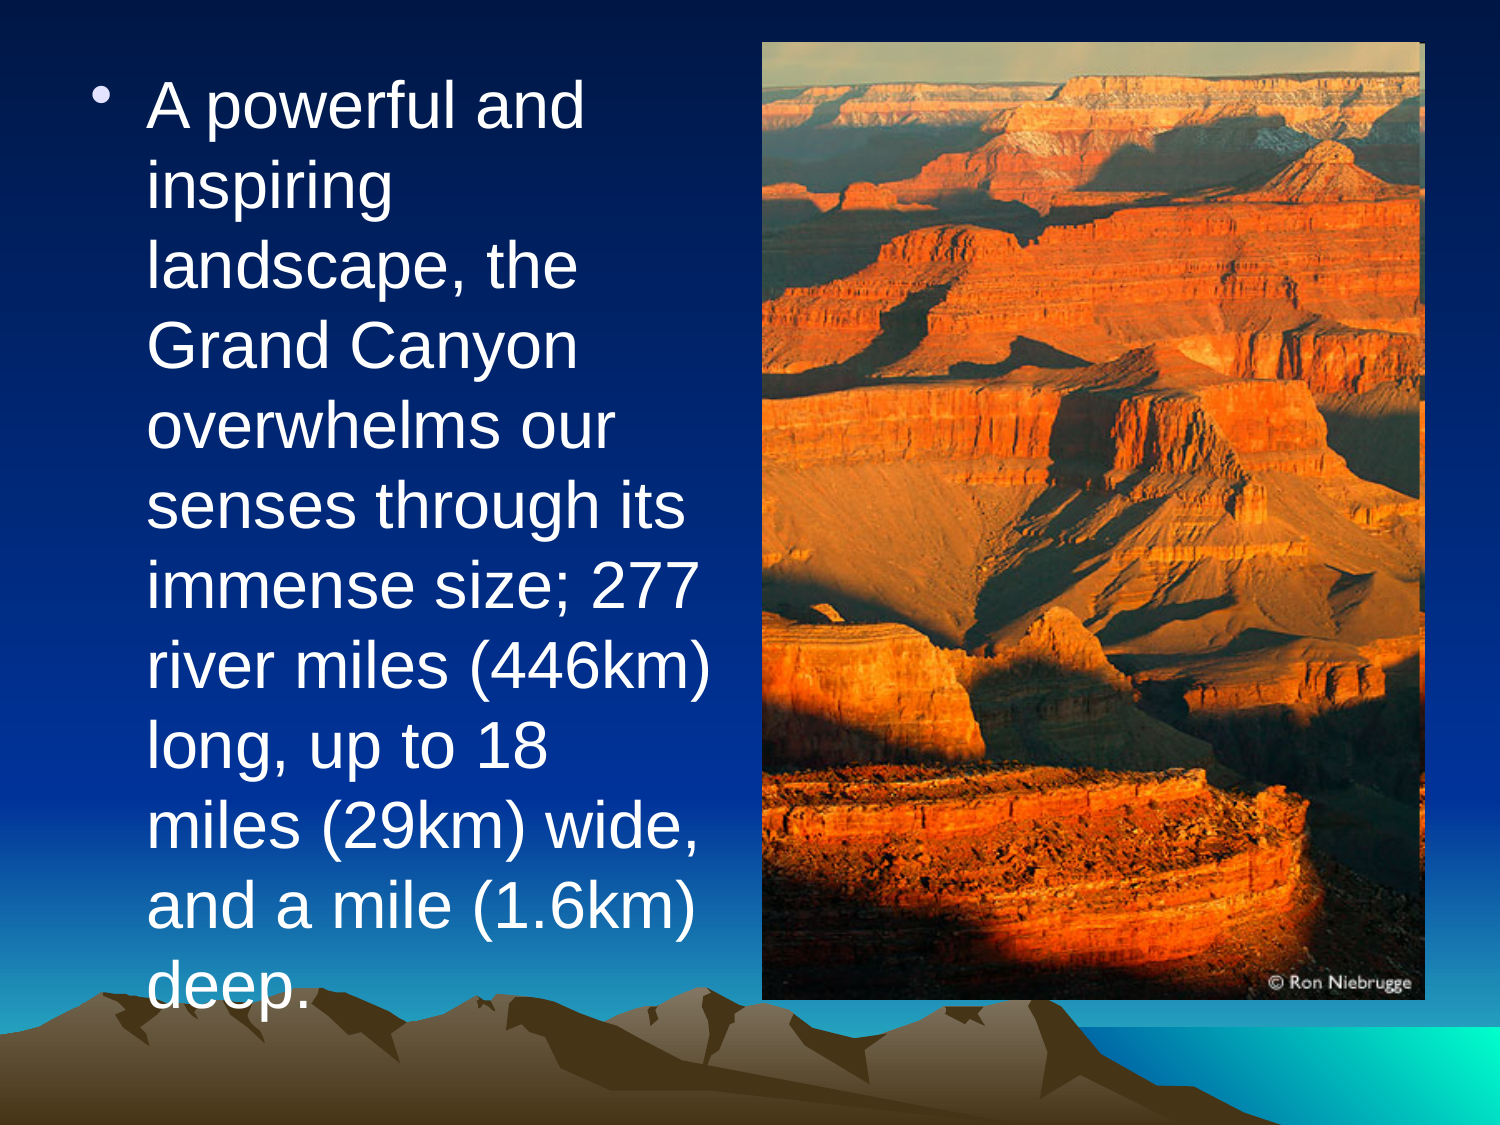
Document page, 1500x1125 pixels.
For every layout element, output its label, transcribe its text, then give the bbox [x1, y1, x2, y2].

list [762, 42, 1425, 1000]
list A powerful and inspiring landscape, the Grand Canyon overwhelms our senses through its immense size; 277 river miles (446km) long, up to 18 miles (29km) wide, and a mile (1.6km) deep. [75, 54, 738, 1000]
